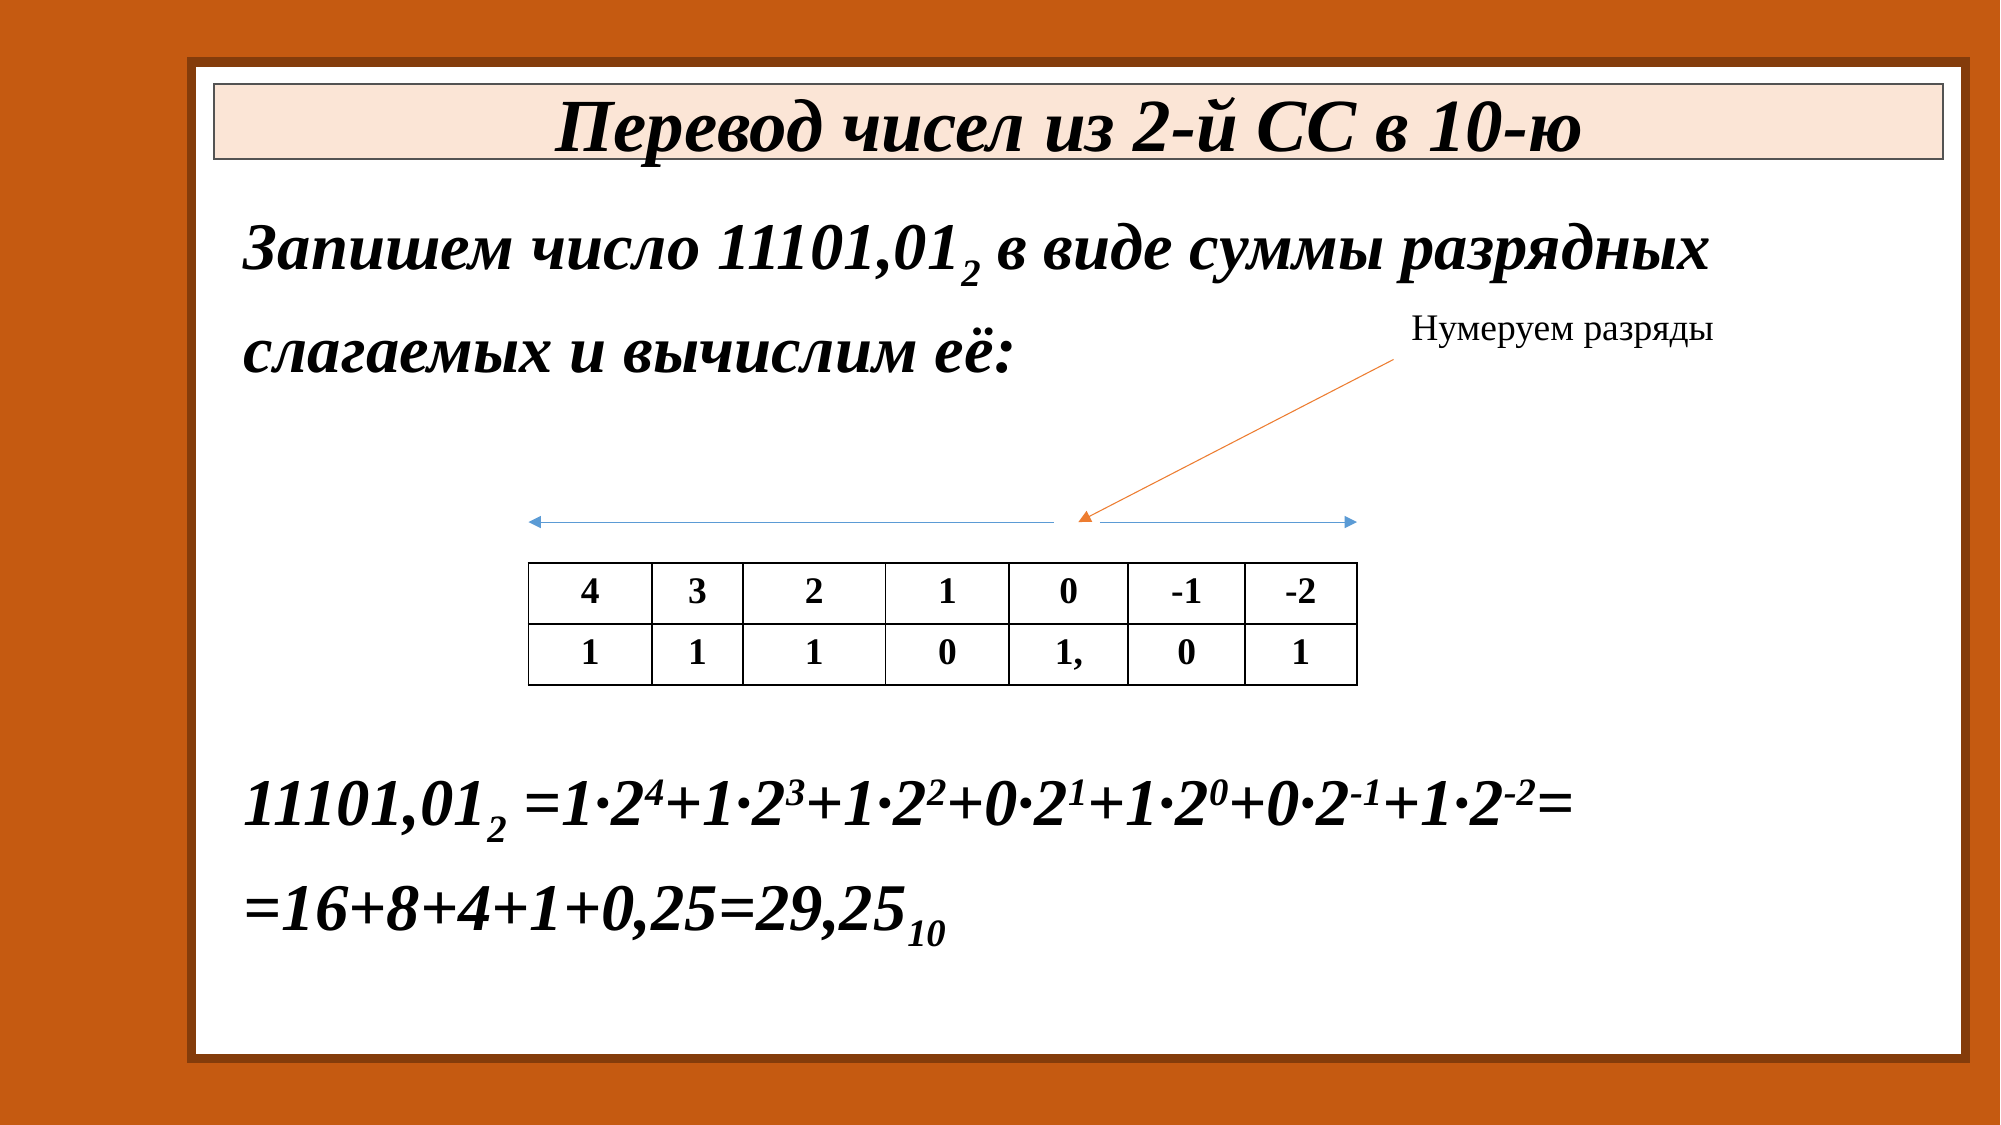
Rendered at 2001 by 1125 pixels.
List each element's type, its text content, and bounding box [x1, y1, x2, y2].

table_header 0 [1010, 564, 1127, 623]
table_cell 1 [744, 625, 885, 684]
table_header 4 [529, 564, 651, 623]
table_header 3 [653, 564, 742, 623]
list Запишем число 11101,012 в виде суммы разрядных слагаемых и вычислим её: 11101,012 =1·24+1·23+1·22+0·21+1·20+0·2-1+1·2-2= =16+8+4+1+0,25=29,2510 [191, 181, 1966, 1059]
table_cell 0 [1129, 625, 1244, 684]
table_cell 1 [529, 625, 651, 684]
table_cell 0 [886, 625, 1008, 684]
table_header -2 [1246, 564, 1356, 623]
table_header 2 [744, 564, 885, 623]
table_header -1 [1129, 564, 1244, 623]
table_cell 1 [653, 625, 742, 684]
table_header 1 [886, 564, 1008, 623]
table_cell 1, [1010, 625, 1127, 684]
table_cell 1 [1246, 625, 1356, 684]
text_box Нумеруем разряды [1396, 296, 1963, 356]
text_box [1078, 359, 1394, 523]
text_box Перевод чисел из 2-й СС в 10-ю [213, 83, 1944, 160]
text_box [190, 61, 1966, 1060]
